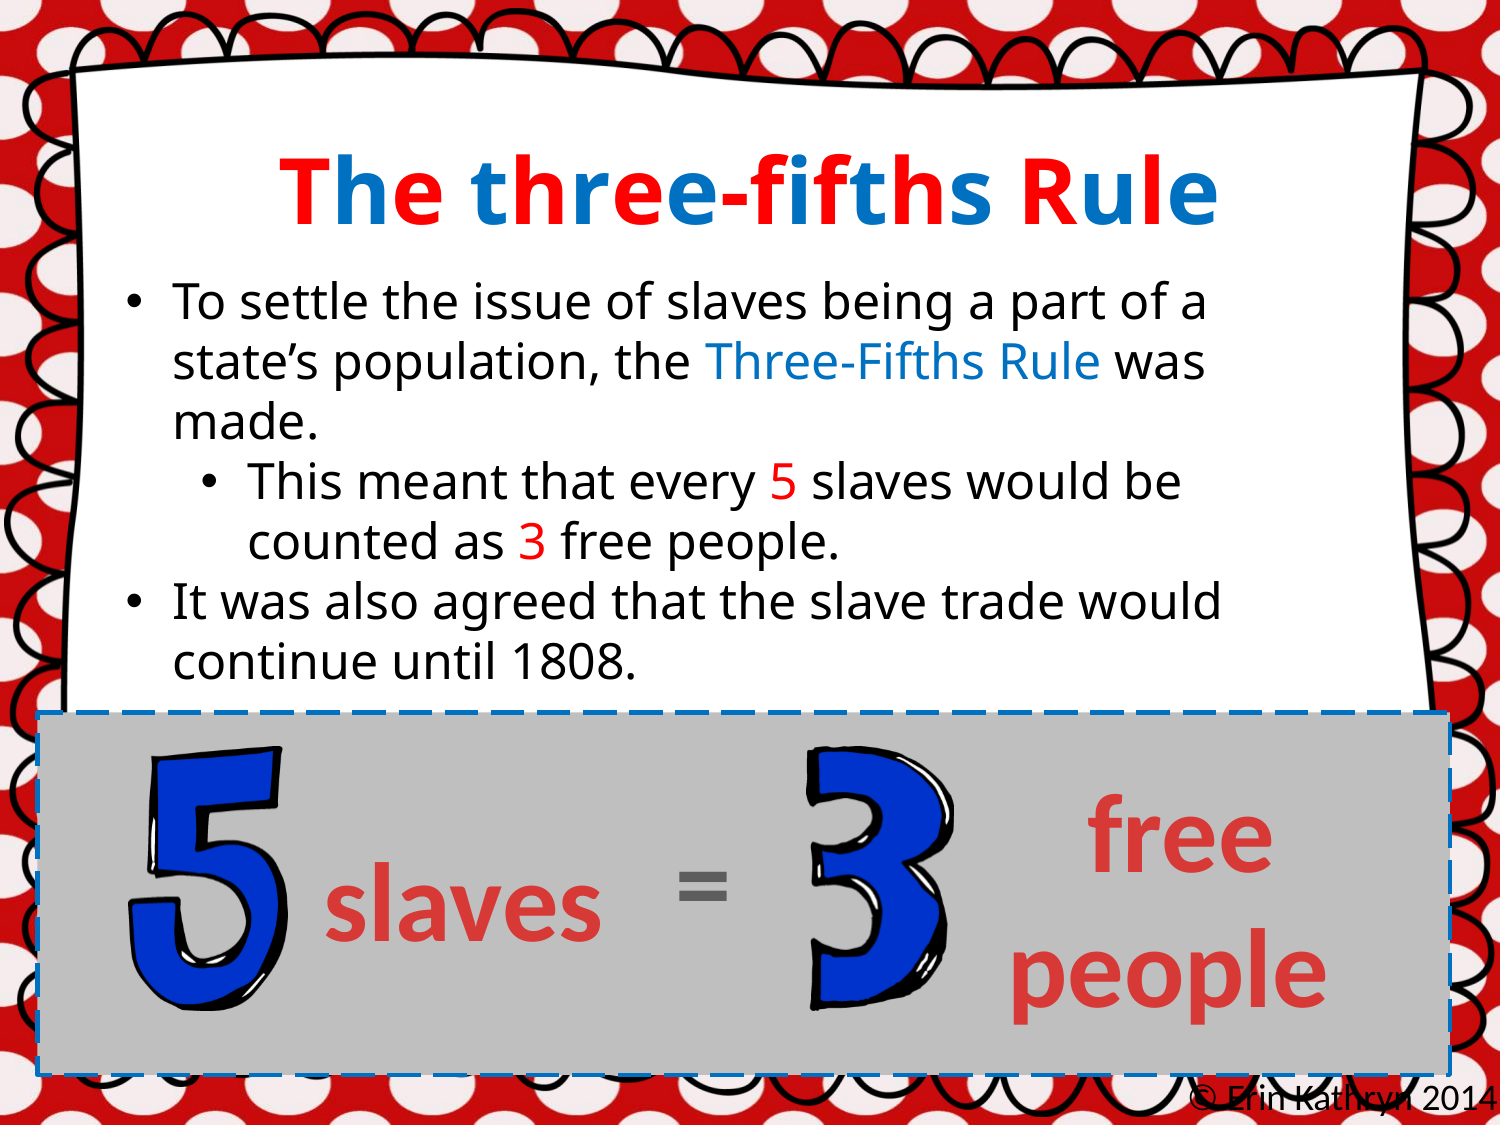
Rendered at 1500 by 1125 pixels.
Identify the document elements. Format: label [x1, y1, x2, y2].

picture [0, 0, 1500, 1125]
text_box [127, 746, 1373, 1041]
